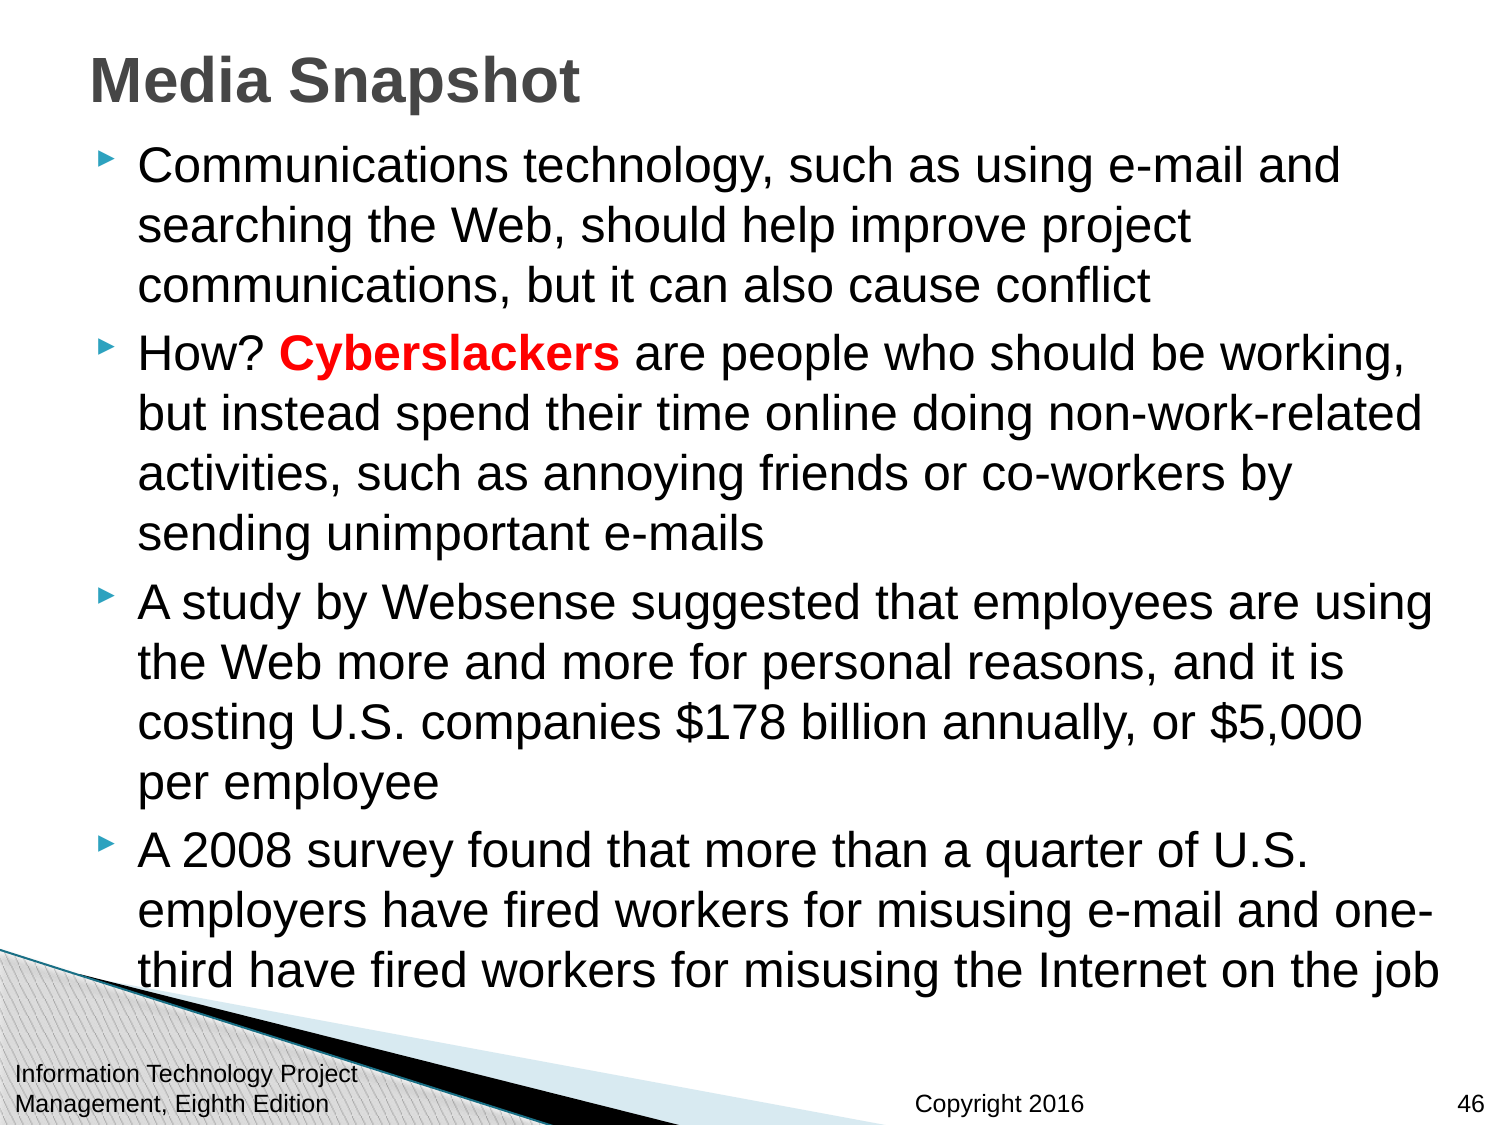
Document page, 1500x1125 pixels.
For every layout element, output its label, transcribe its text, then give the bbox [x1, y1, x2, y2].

slide_number 46 [1408, 1065, 1500, 1125]
footer Information Technology Project Management, Eighth Edition [0, 1065, 425, 1125]
list Communications technology, such as using e-mail and searching the Web, should help improve project communications, but it can also cause conflict How? Cyberslackers are people who should be working, but instead spend their time online doing non-work-related activities, such as annoying friends or co-workers by sending unimportant e-mails A study by Websense suggested that employees are using the Web more and more for personal reasons, and it is costing U.S. companies $178 billion annually, or $5,000 per employee A 2008 survey found that more than a quarter of U.S. employers have fired workers for misusing e-mail and one-third have fired workers for misusing the Internet on the job [62, 124, 1463, 976]
title Media Snapshot [75, 30, 1438, 124]
